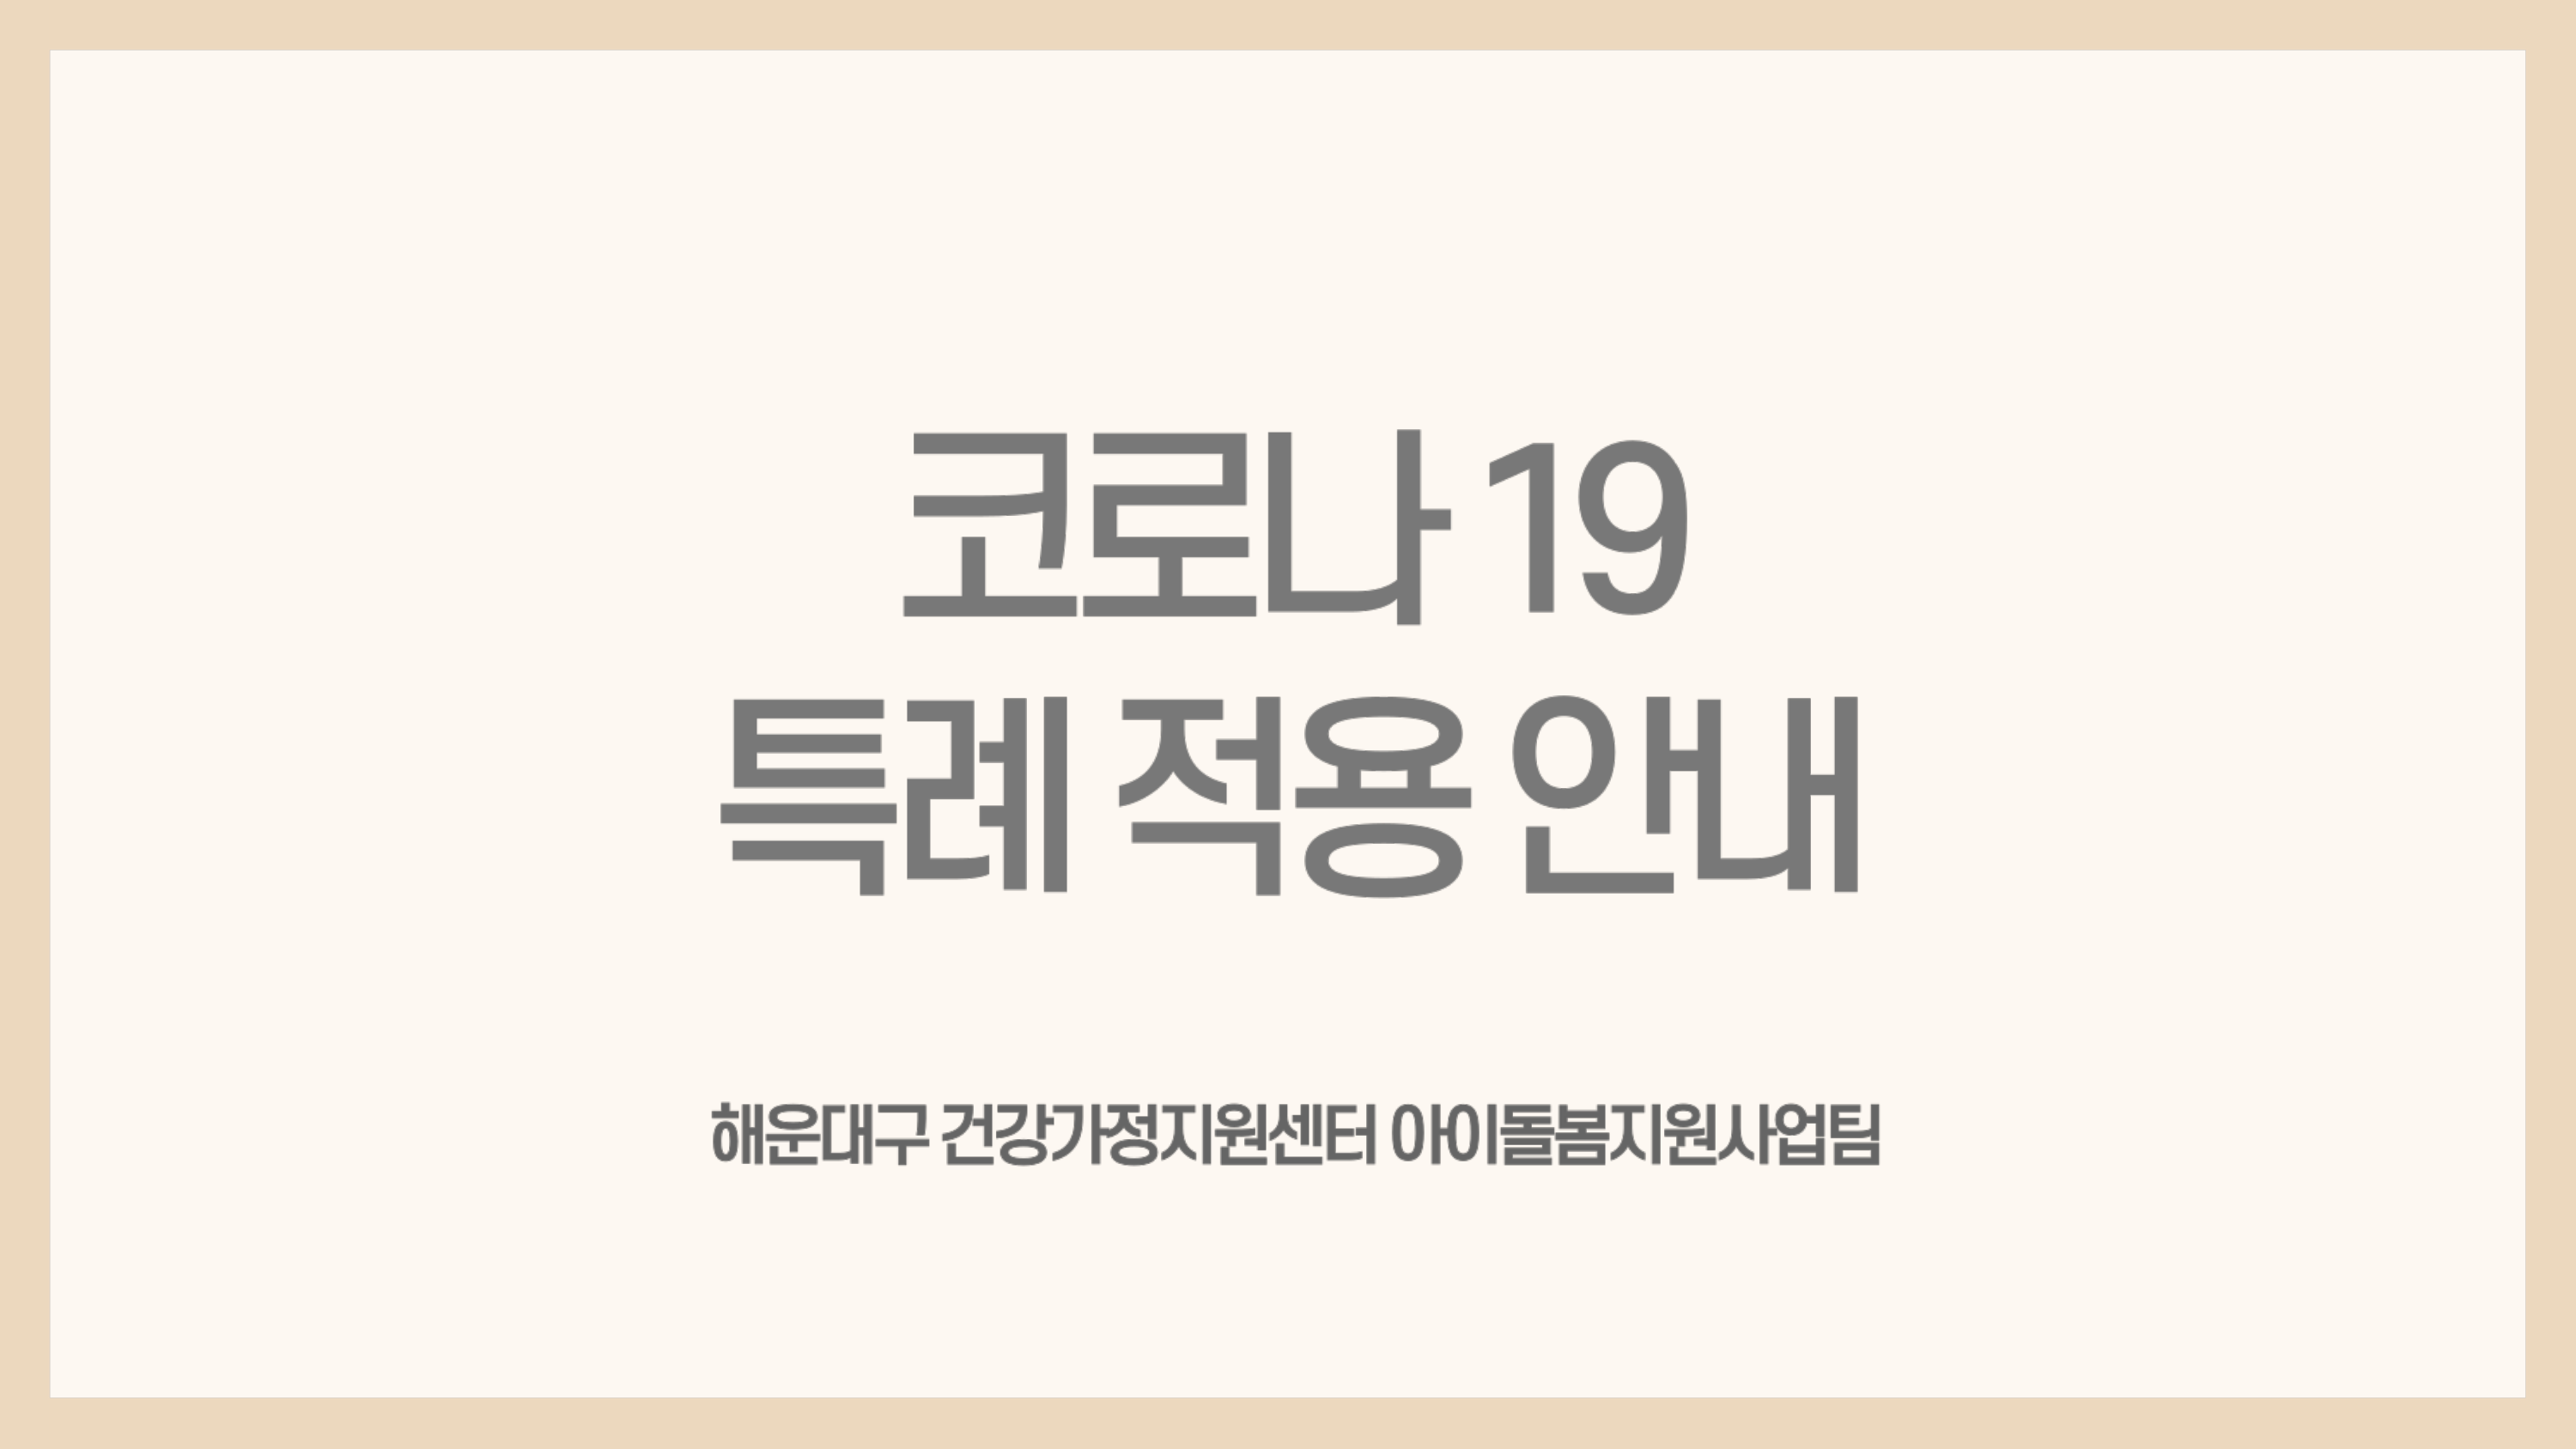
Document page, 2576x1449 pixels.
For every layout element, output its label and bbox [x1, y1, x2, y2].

text_box [0, 0, 2576, 1449]
picture [157, 343, 1995, 1022]
picture [608, 1079, 1922, 1195]
